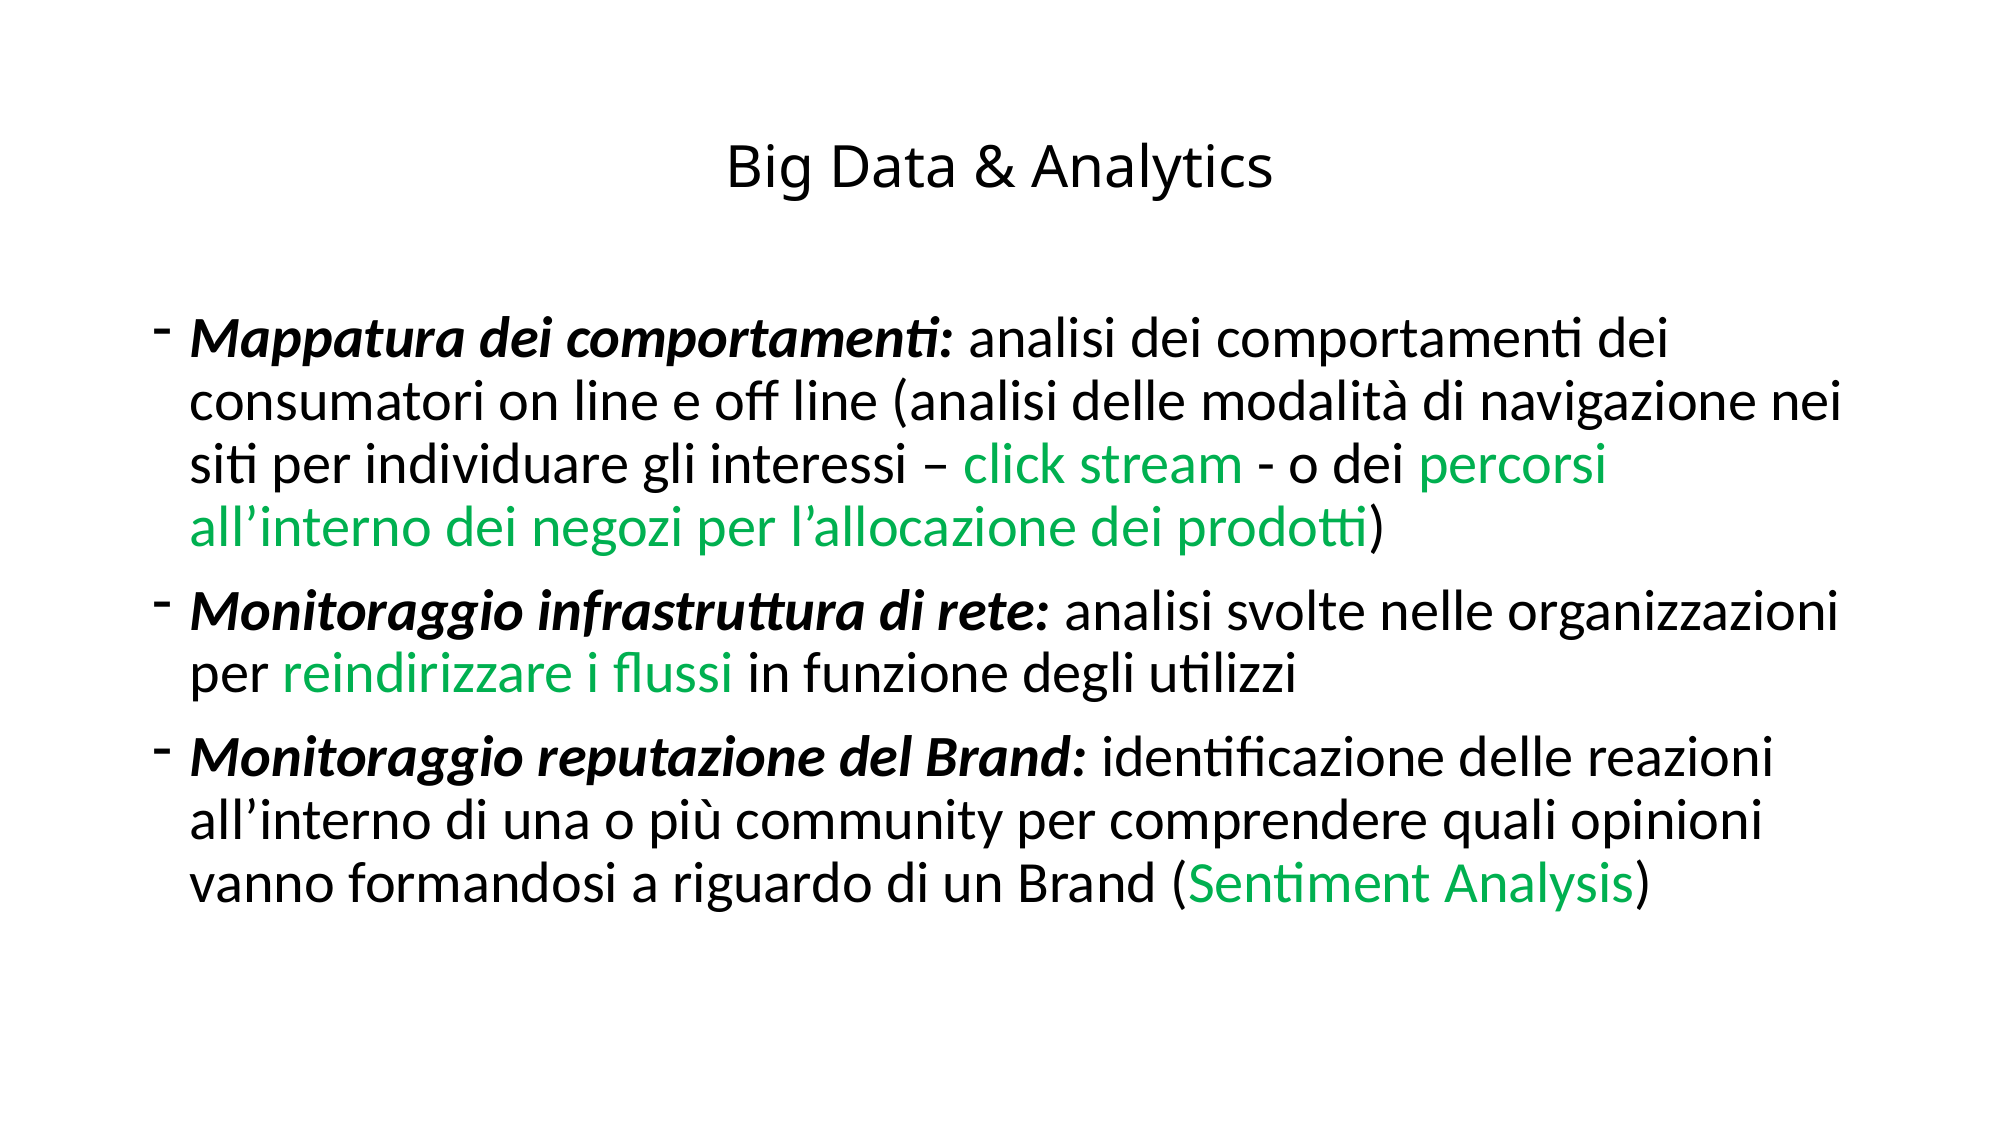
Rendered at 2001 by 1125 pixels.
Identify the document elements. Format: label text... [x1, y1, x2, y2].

title Big Data & Analytics [137, 59, 1863, 278]
list Mappatura dei comportamenti: analisi dei comportamenti dei consumatori on line e off line (analisi delle modalità di navigazione nei siti per individuare gli interessi – click stream - o dei percorsi all’interno dei negozi per l’allocazione dei prodotti) Monitoraggio infrastruttura di rete: analisi svolte nelle organizzazioni per reindirizzare i flussi in funzione degli utilizzi Monitoraggio reputazione del Brand: identificazione delle reazioni all’interno di una o più community per comprendere quali opinioni vanno formandosi a riguardo di un Brand (Sentiment Analysis) [137, 299, 1863, 1014]
